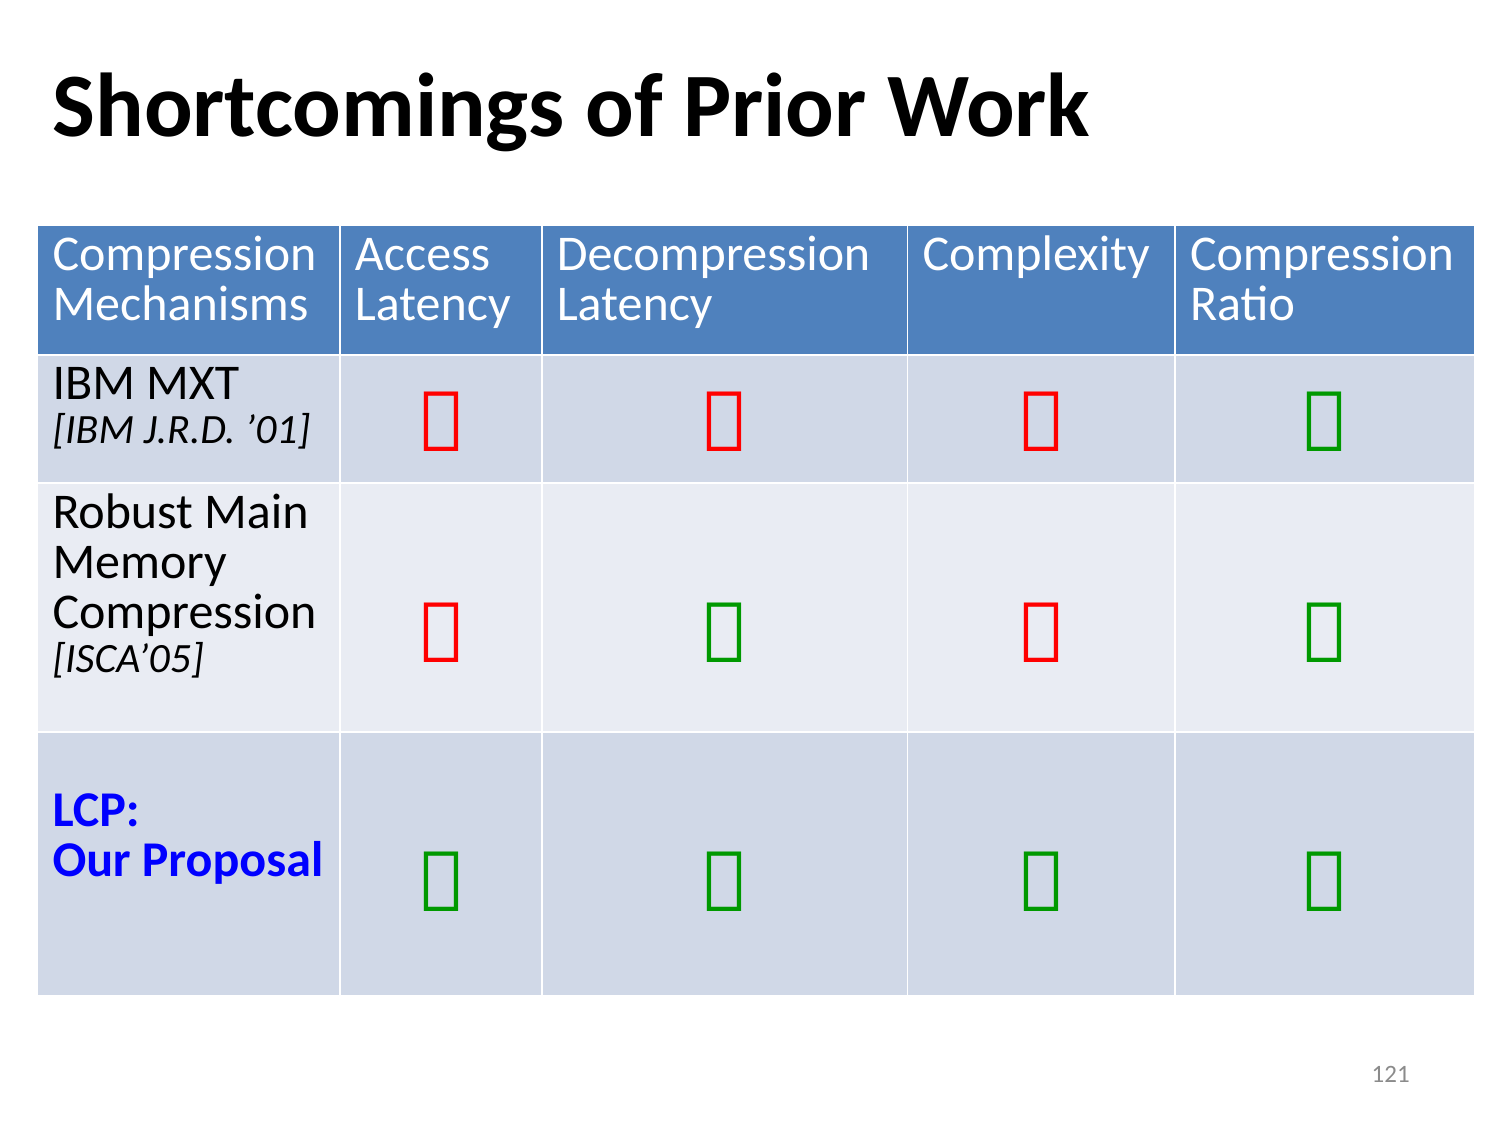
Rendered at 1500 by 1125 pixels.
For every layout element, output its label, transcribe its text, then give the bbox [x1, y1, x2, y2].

table_cell  [341, 356, 541, 482]
table_cell  [908, 484, 1174, 731]
table_cell Robust Main Memory Compression [ISCA’05] [38, 484, 339, 731]
table_header Complexity [908, 226, 1174, 354]
table_cell  [908, 356, 1174, 482]
table_cell  [543, 484, 907, 731]
table_cell  [1176, 733, 1474, 995]
table_header Compression Mechanisms [38, 226, 339, 354]
table_header Decompression Latency [543, 226, 907, 354]
slide_number 121 [1074, 1042, 1425, 1103]
table_cell  [1176, 356, 1474, 482]
table_header Access Latency [341, 226, 541, 354]
table_header Compression Ratio [1176, 226, 1474, 354]
title Shortcomings of Prior Work [37, 38, 1450, 163]
table_cell IBM MXT [IBM J.R.D. ’01] [38, 356, 339, 482]
table_cell  [341, 733, 541, 995]
table_cell  [543, 733, 907, 995]
table_cell  [908, 733, 1174, 995]
table_cell  [1176, 484, 1474, 731]
table_cell  [543, 356, 907, 482]
table_cell LCP: Our Proposal [38, 733, 339, 995]
table_cell  [341, 484, 541, 731]
